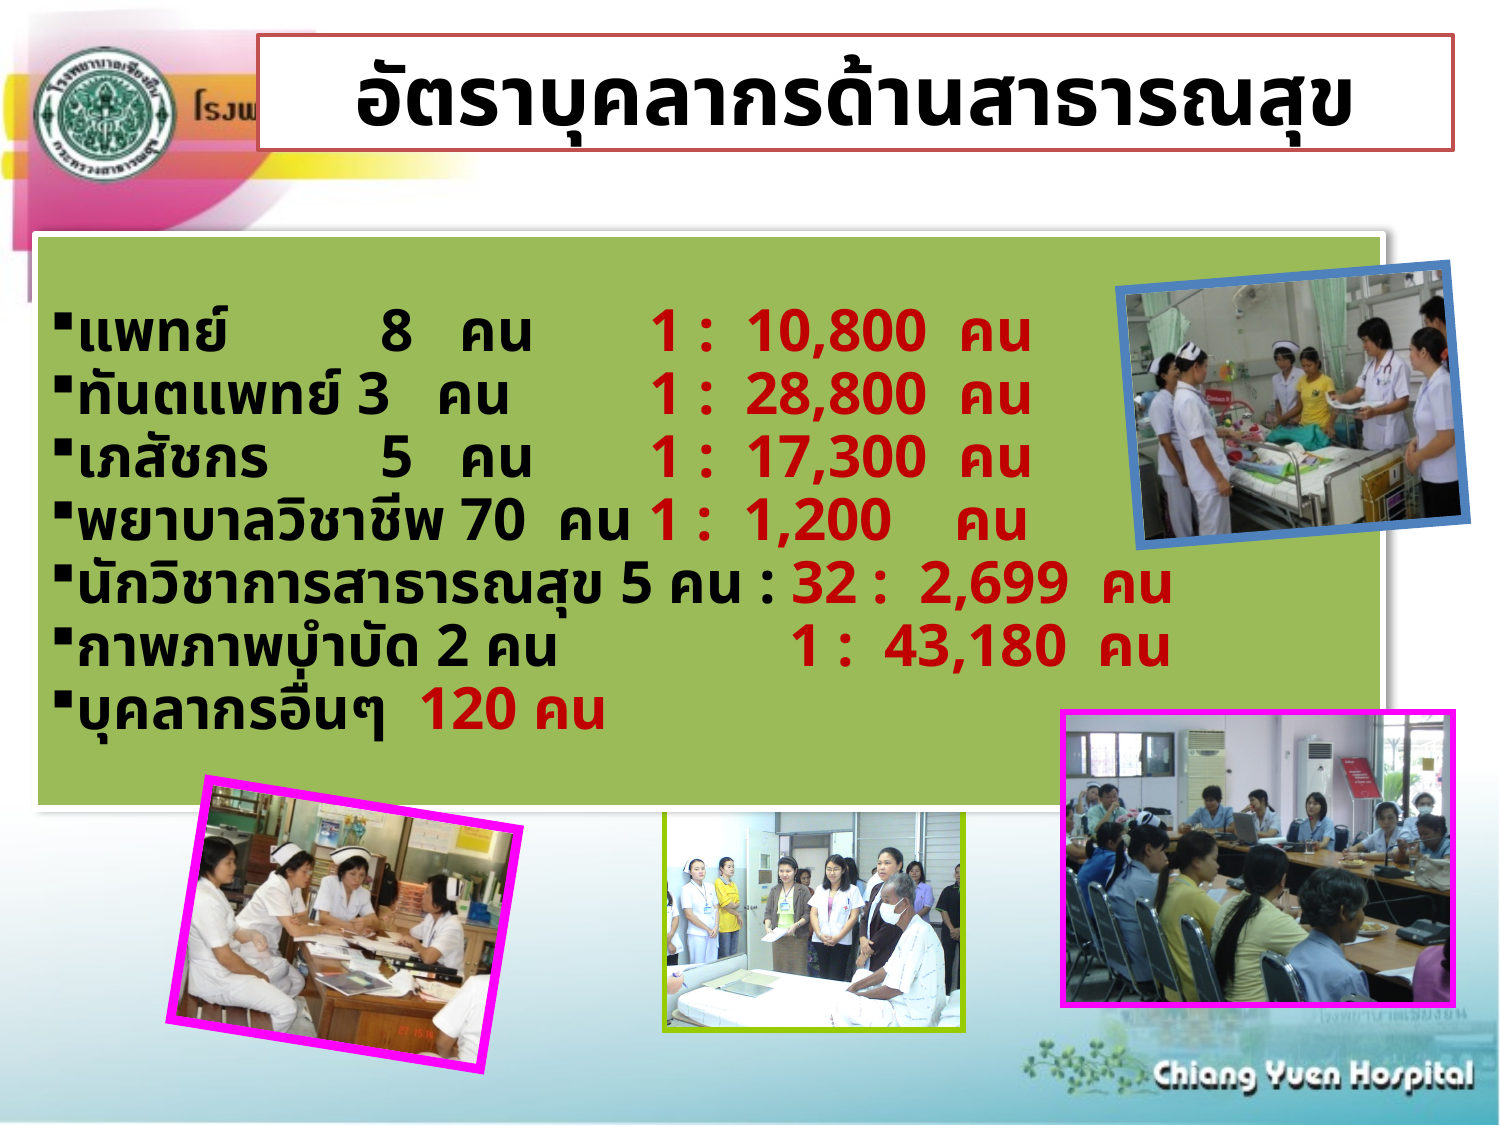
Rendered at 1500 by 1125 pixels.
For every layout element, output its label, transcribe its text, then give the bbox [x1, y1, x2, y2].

picture [0, 0, 1500, 1125]
text_box แพทย์ 8 คน 1 : 10,800 คน ทันตแพทย์ 3 คน 1 : 28,800 คน เภสัชกร 5 คน 1 : 17,300 คน พยาบาลวิชาชีพ 70 คน 1 : 1,200 คน นักวิชาการสาธารณสุข 5 คน : 32 : 2,699 คน กาพภาพบำบัด 2 คน 1 : 43,180 คน บุคลากรอื่นๆ 120 คน [32, 231, 1386, 812]
text_box อัตราบุคลากรด้านสาธารณสุข [256, 33, 1455, 152]
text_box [667, 808, 960, 1028]
